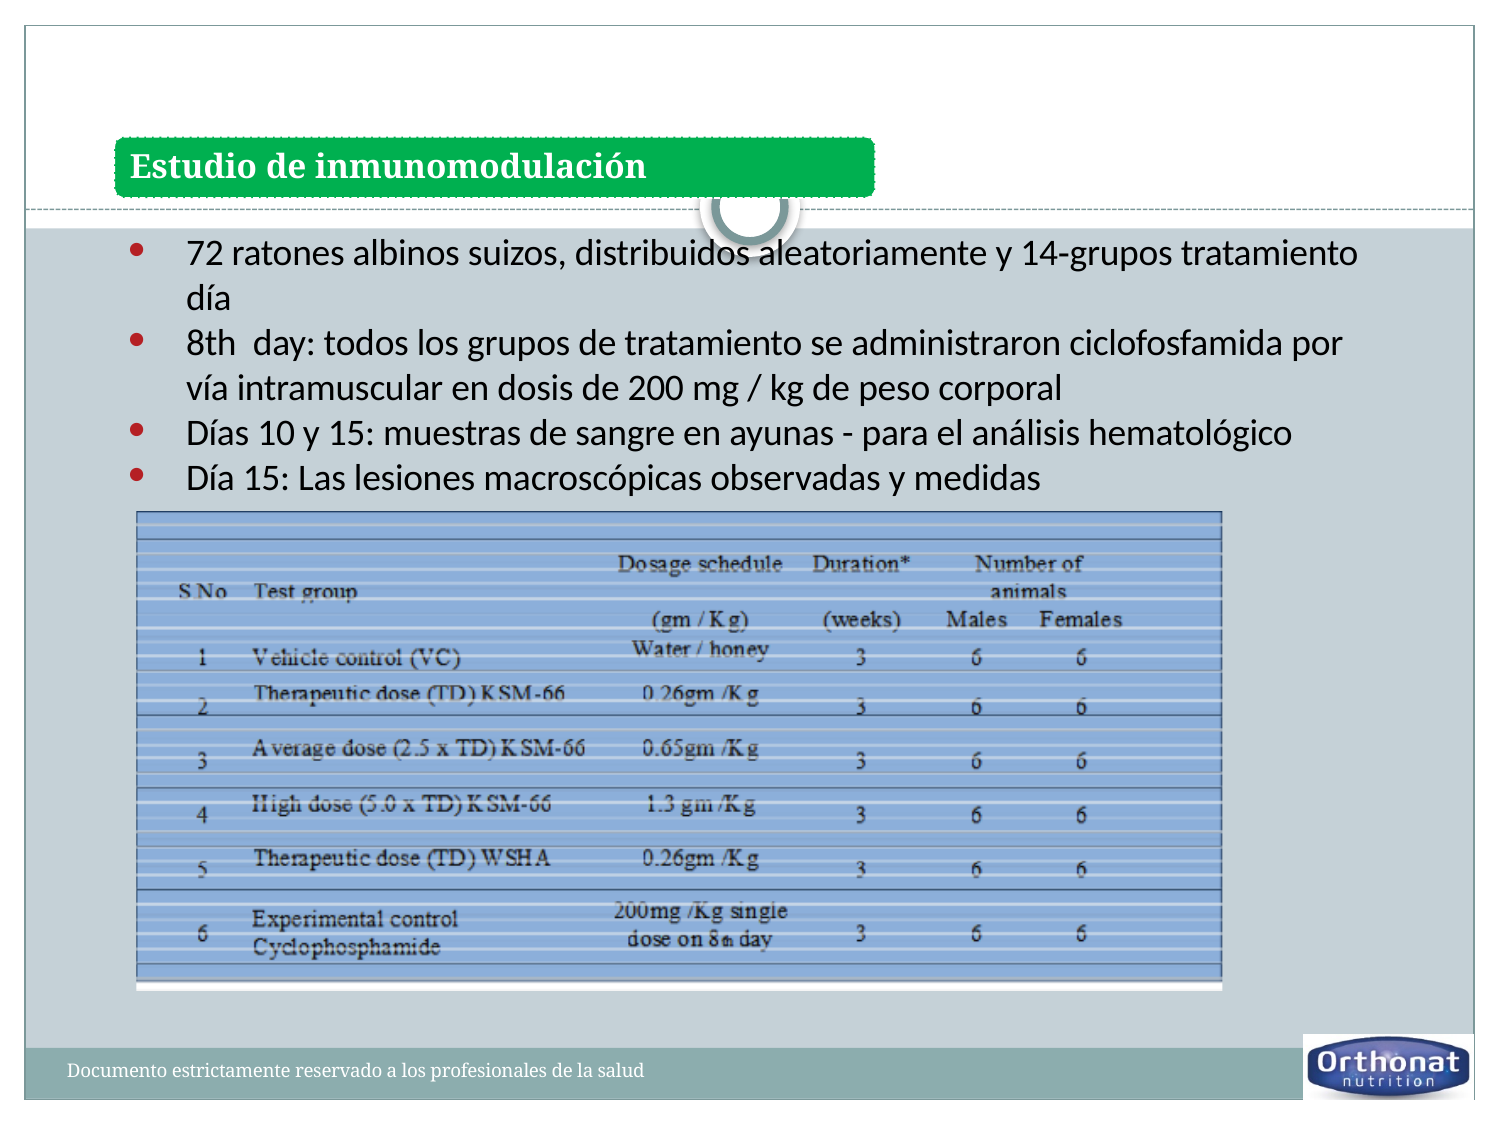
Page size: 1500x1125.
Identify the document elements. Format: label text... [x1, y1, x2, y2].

footer Documento estrictamente reservado a los profesionales de la salud [50, 1051, 819, 1112]
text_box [113, 135, 876, 200]
picture [1303, 1034, 1474, 1100]
text_box 72 ratones albinos suizos, distribuidos aleatoriamente y 14‐grupos tratamiento día 8th day: todos los grupos de tratamiento se administraron ciclofosfamida por vía intramuscular en dosis de 200 mg / kg de peso corporal Días 10 y 15: muestras de sangre en ayunas - para el análisis hematológico Día 15: Las lesiones macroscópicas observadas y medidas [125, 228, 1383, 499]
text_box [136, 511, 1223, 991]
